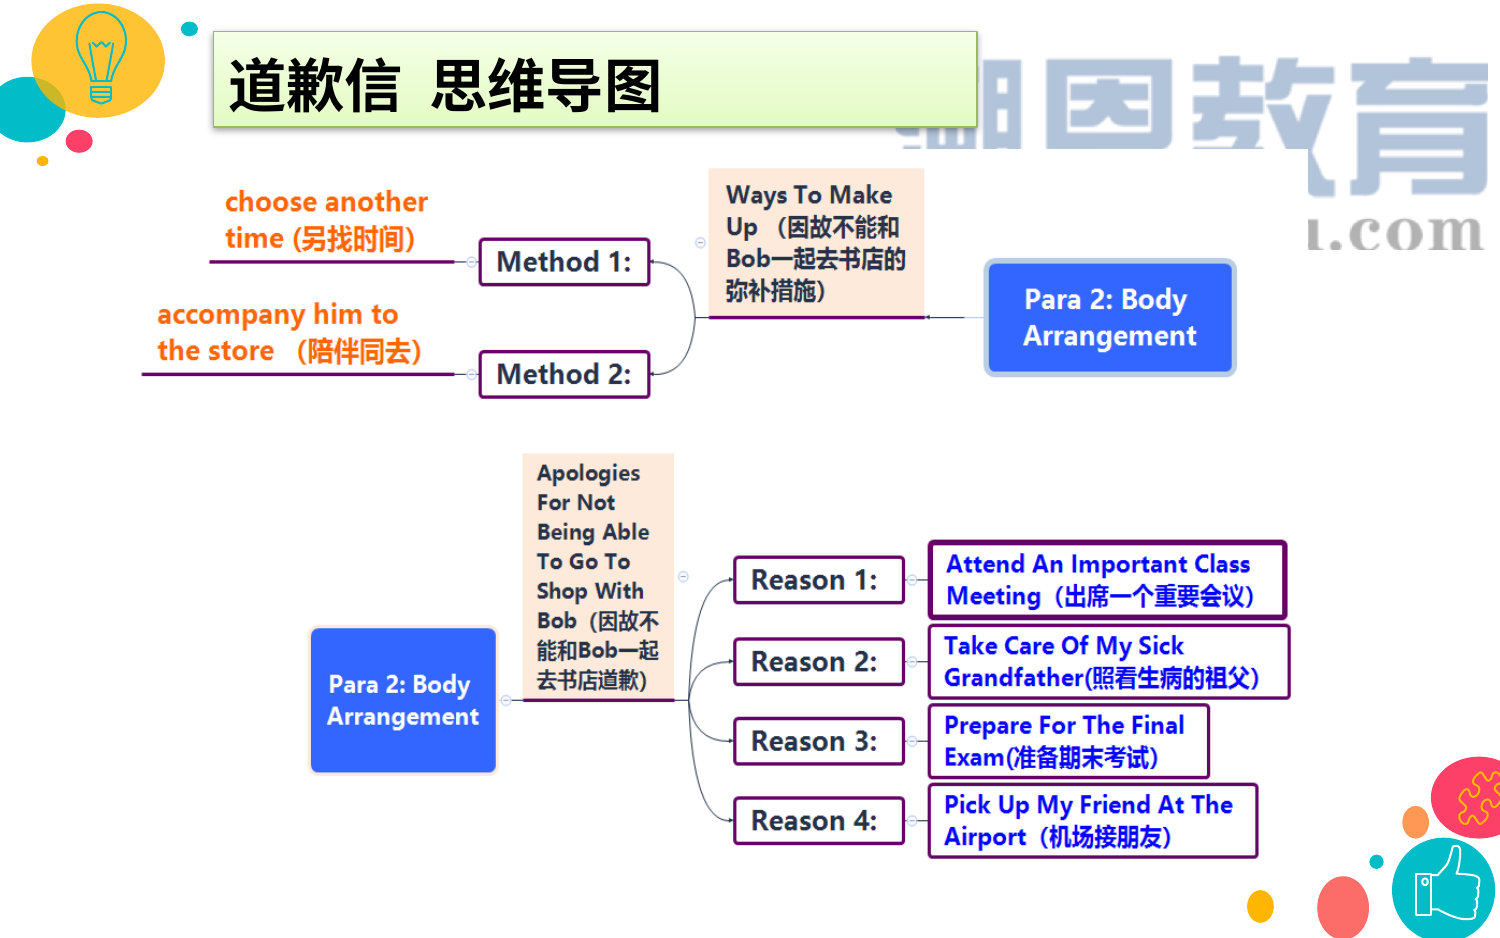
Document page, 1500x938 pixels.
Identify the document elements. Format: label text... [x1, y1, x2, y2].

picture [123, 54, 1488, 877]
text_box 道歉信 思维导图 [213, 31, 978, 128]
